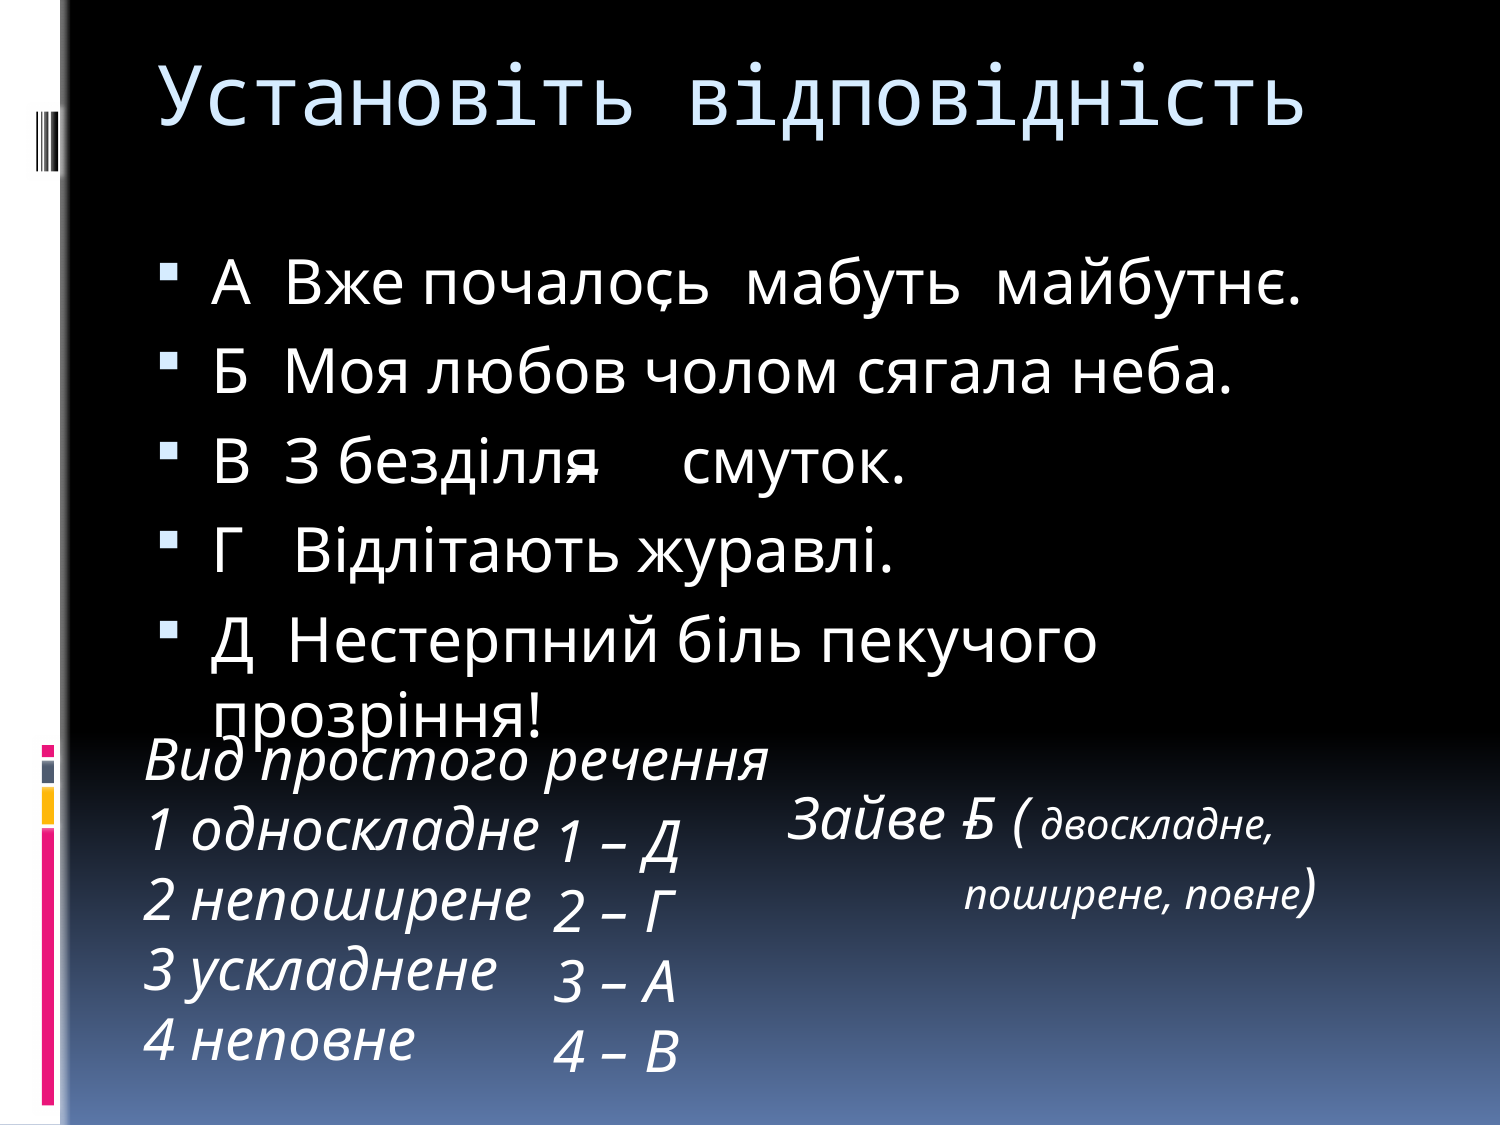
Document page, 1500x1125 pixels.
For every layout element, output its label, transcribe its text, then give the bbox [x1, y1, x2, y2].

text_box Б ( двоскладне, поширене, повне) [949, 773, 1477, 929]
text_box Вид простого речення 1 односкладне 2 непоширене 3 ускладнене 4 неповне [128, 714, 1102, 1080]
text_box – [550, 410, 704, 515]
text_box Зайве - [773, 773, 949, 859]
text_box 1 – Д 2 – Г 3 – А 4 – В [539, 796, 739, 1092]
text_box , [855, 257, 938, 323]
list А Вже почалось мабуть майбутнє. Б Моя любов чолом сягала неба. В З безділля смуток. Г Відлітають журавлі. Д Нестерпний біль пекучого прозріння! [128, 234, 1404, 727]
title Установіть відповідність [140, 35, 1416, 186]
text_box , [644, 257, 855, 323]
